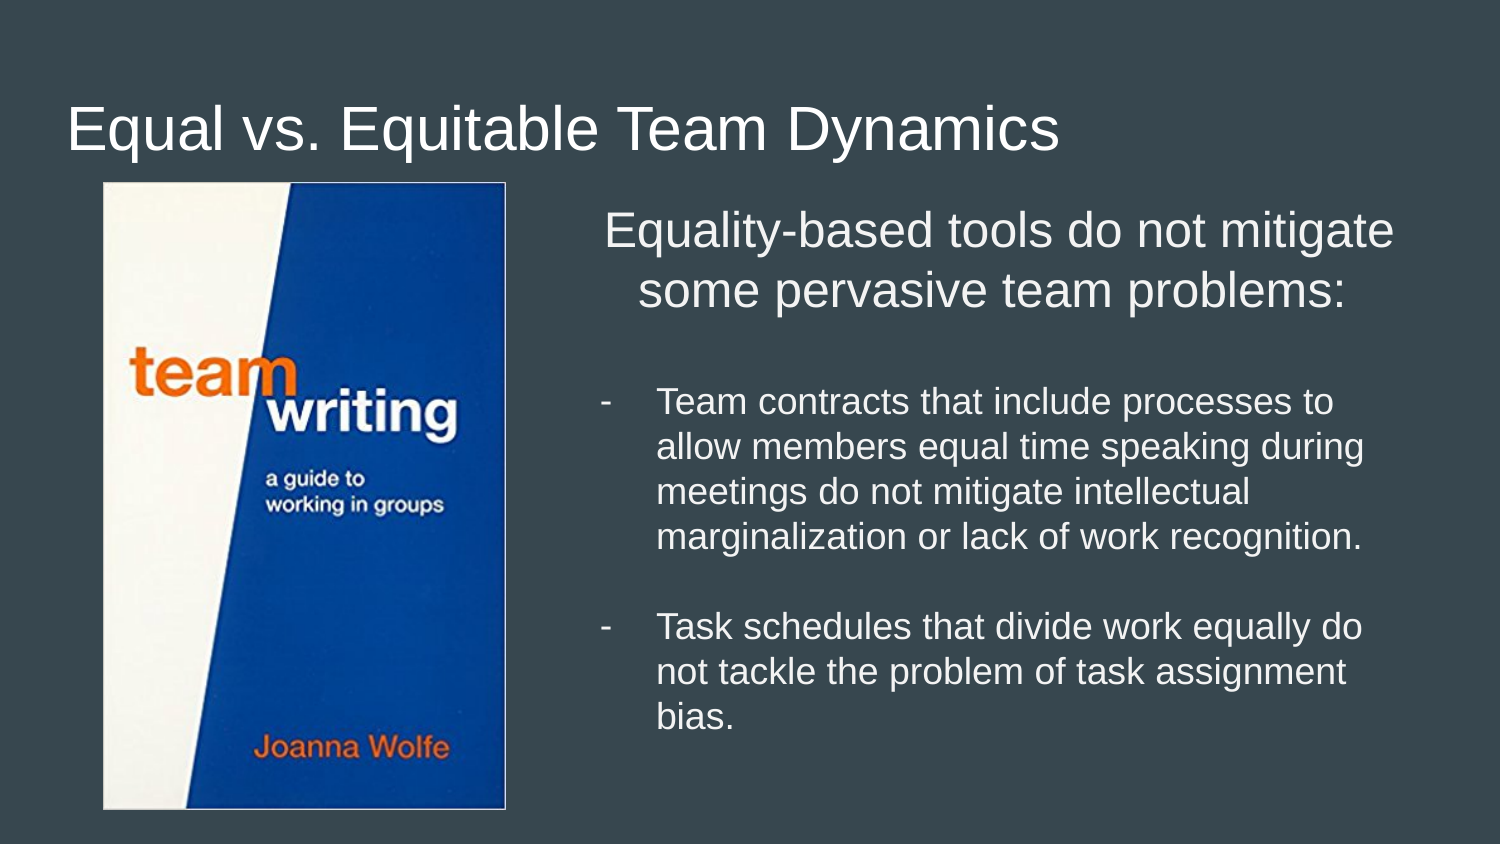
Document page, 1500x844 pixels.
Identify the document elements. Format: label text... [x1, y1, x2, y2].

title Equal vs. Equitable Team Dynamics [51, 72, 1449, 167]
text_box Equality-based tools do not mitigate some pervasive team problems: Team contracts that include processes to allow members equal time speaking during meetings do not mitigate intellectual marginalization or lack of work recognition. Task schedules that divide work equally do not tackle the problem of task assignment bias. [565, 182, 1434, 810]
picture [103, 182, 506, 810]
